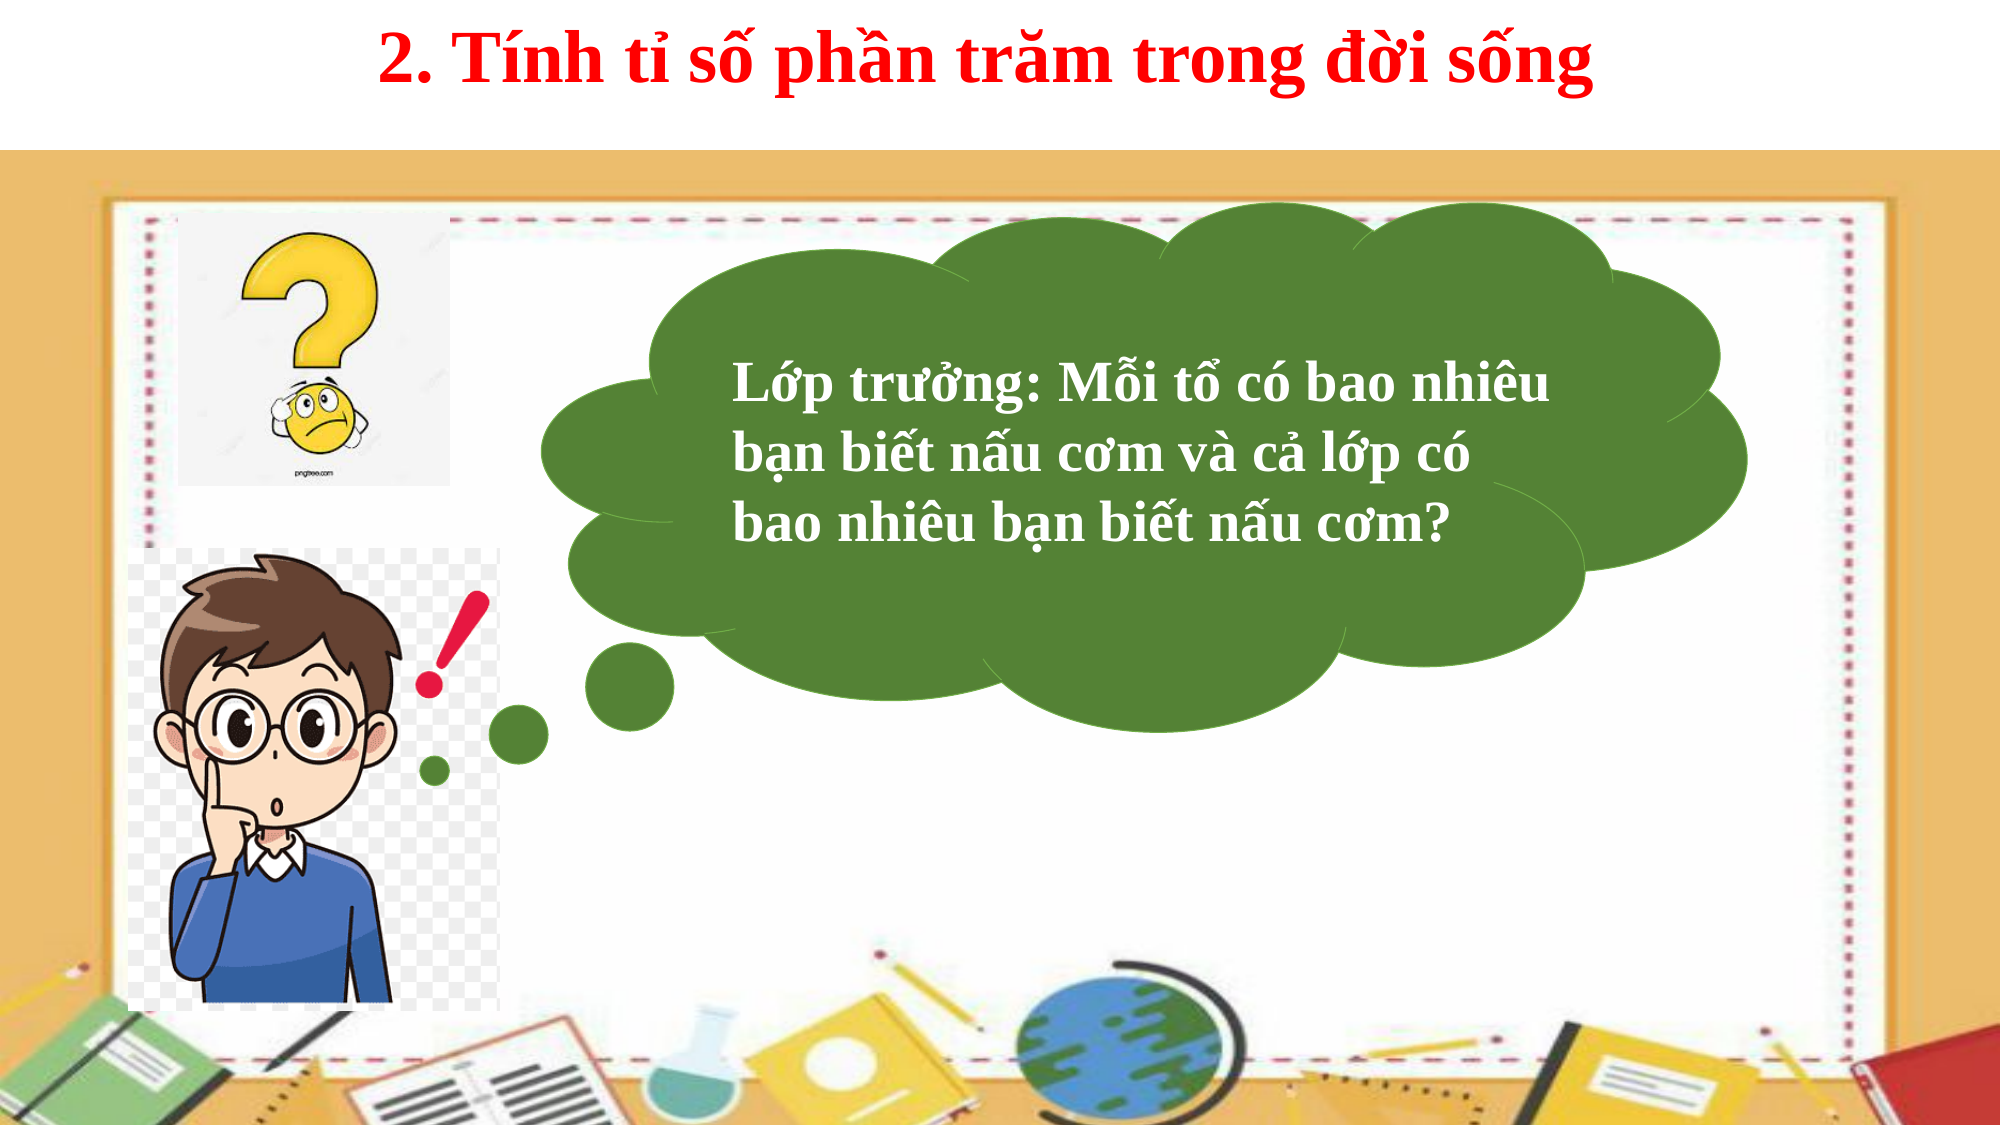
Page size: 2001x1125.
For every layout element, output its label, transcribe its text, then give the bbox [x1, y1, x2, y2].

text_box 2. Tính tỉ số phần trăm trong đời sống [363, 0, 1698, 105]
picture [0, 150, 2000, 1125]
